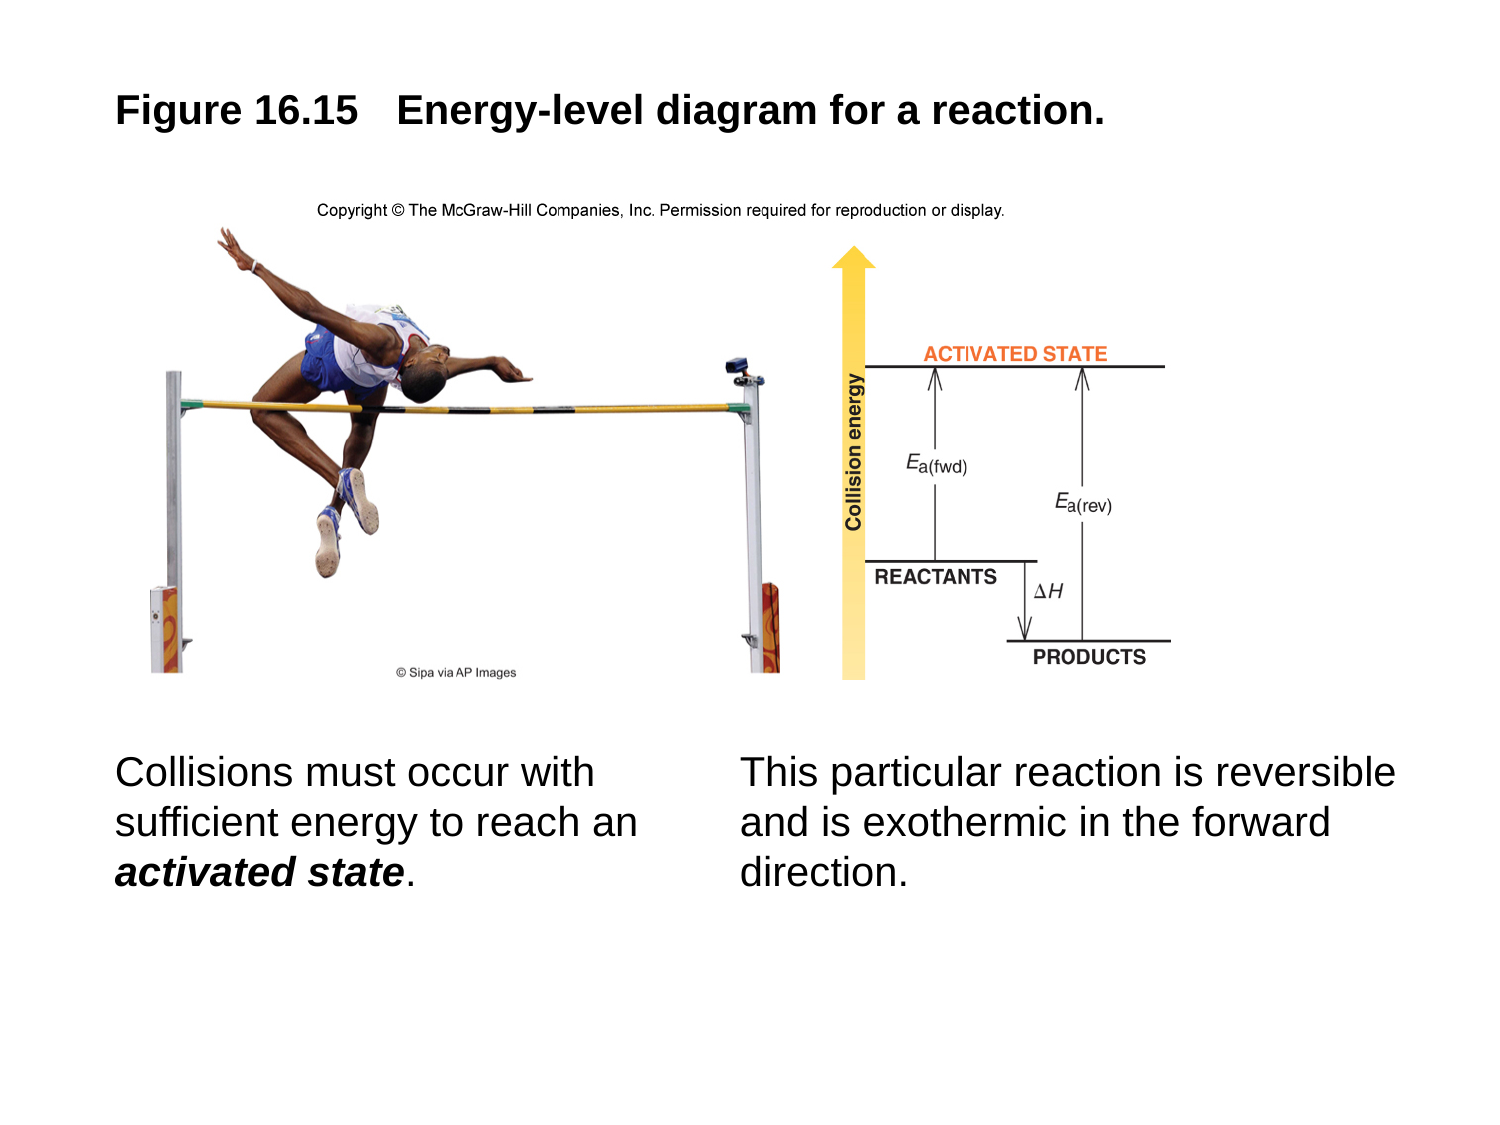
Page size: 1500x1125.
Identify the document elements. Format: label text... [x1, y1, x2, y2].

text_box This particular reaction is reversible and is exothermic in the forward direction. [724, 737, 1463, 903]
text_box Figure 16.15 Energy-level diagram for a reaction. [100, 75, 1438, 140]
text_box Collisions must occur with sufficient energy to reach an activated state. [99, 737, 724, 903]
picture [149, 199, 1171, 681]
